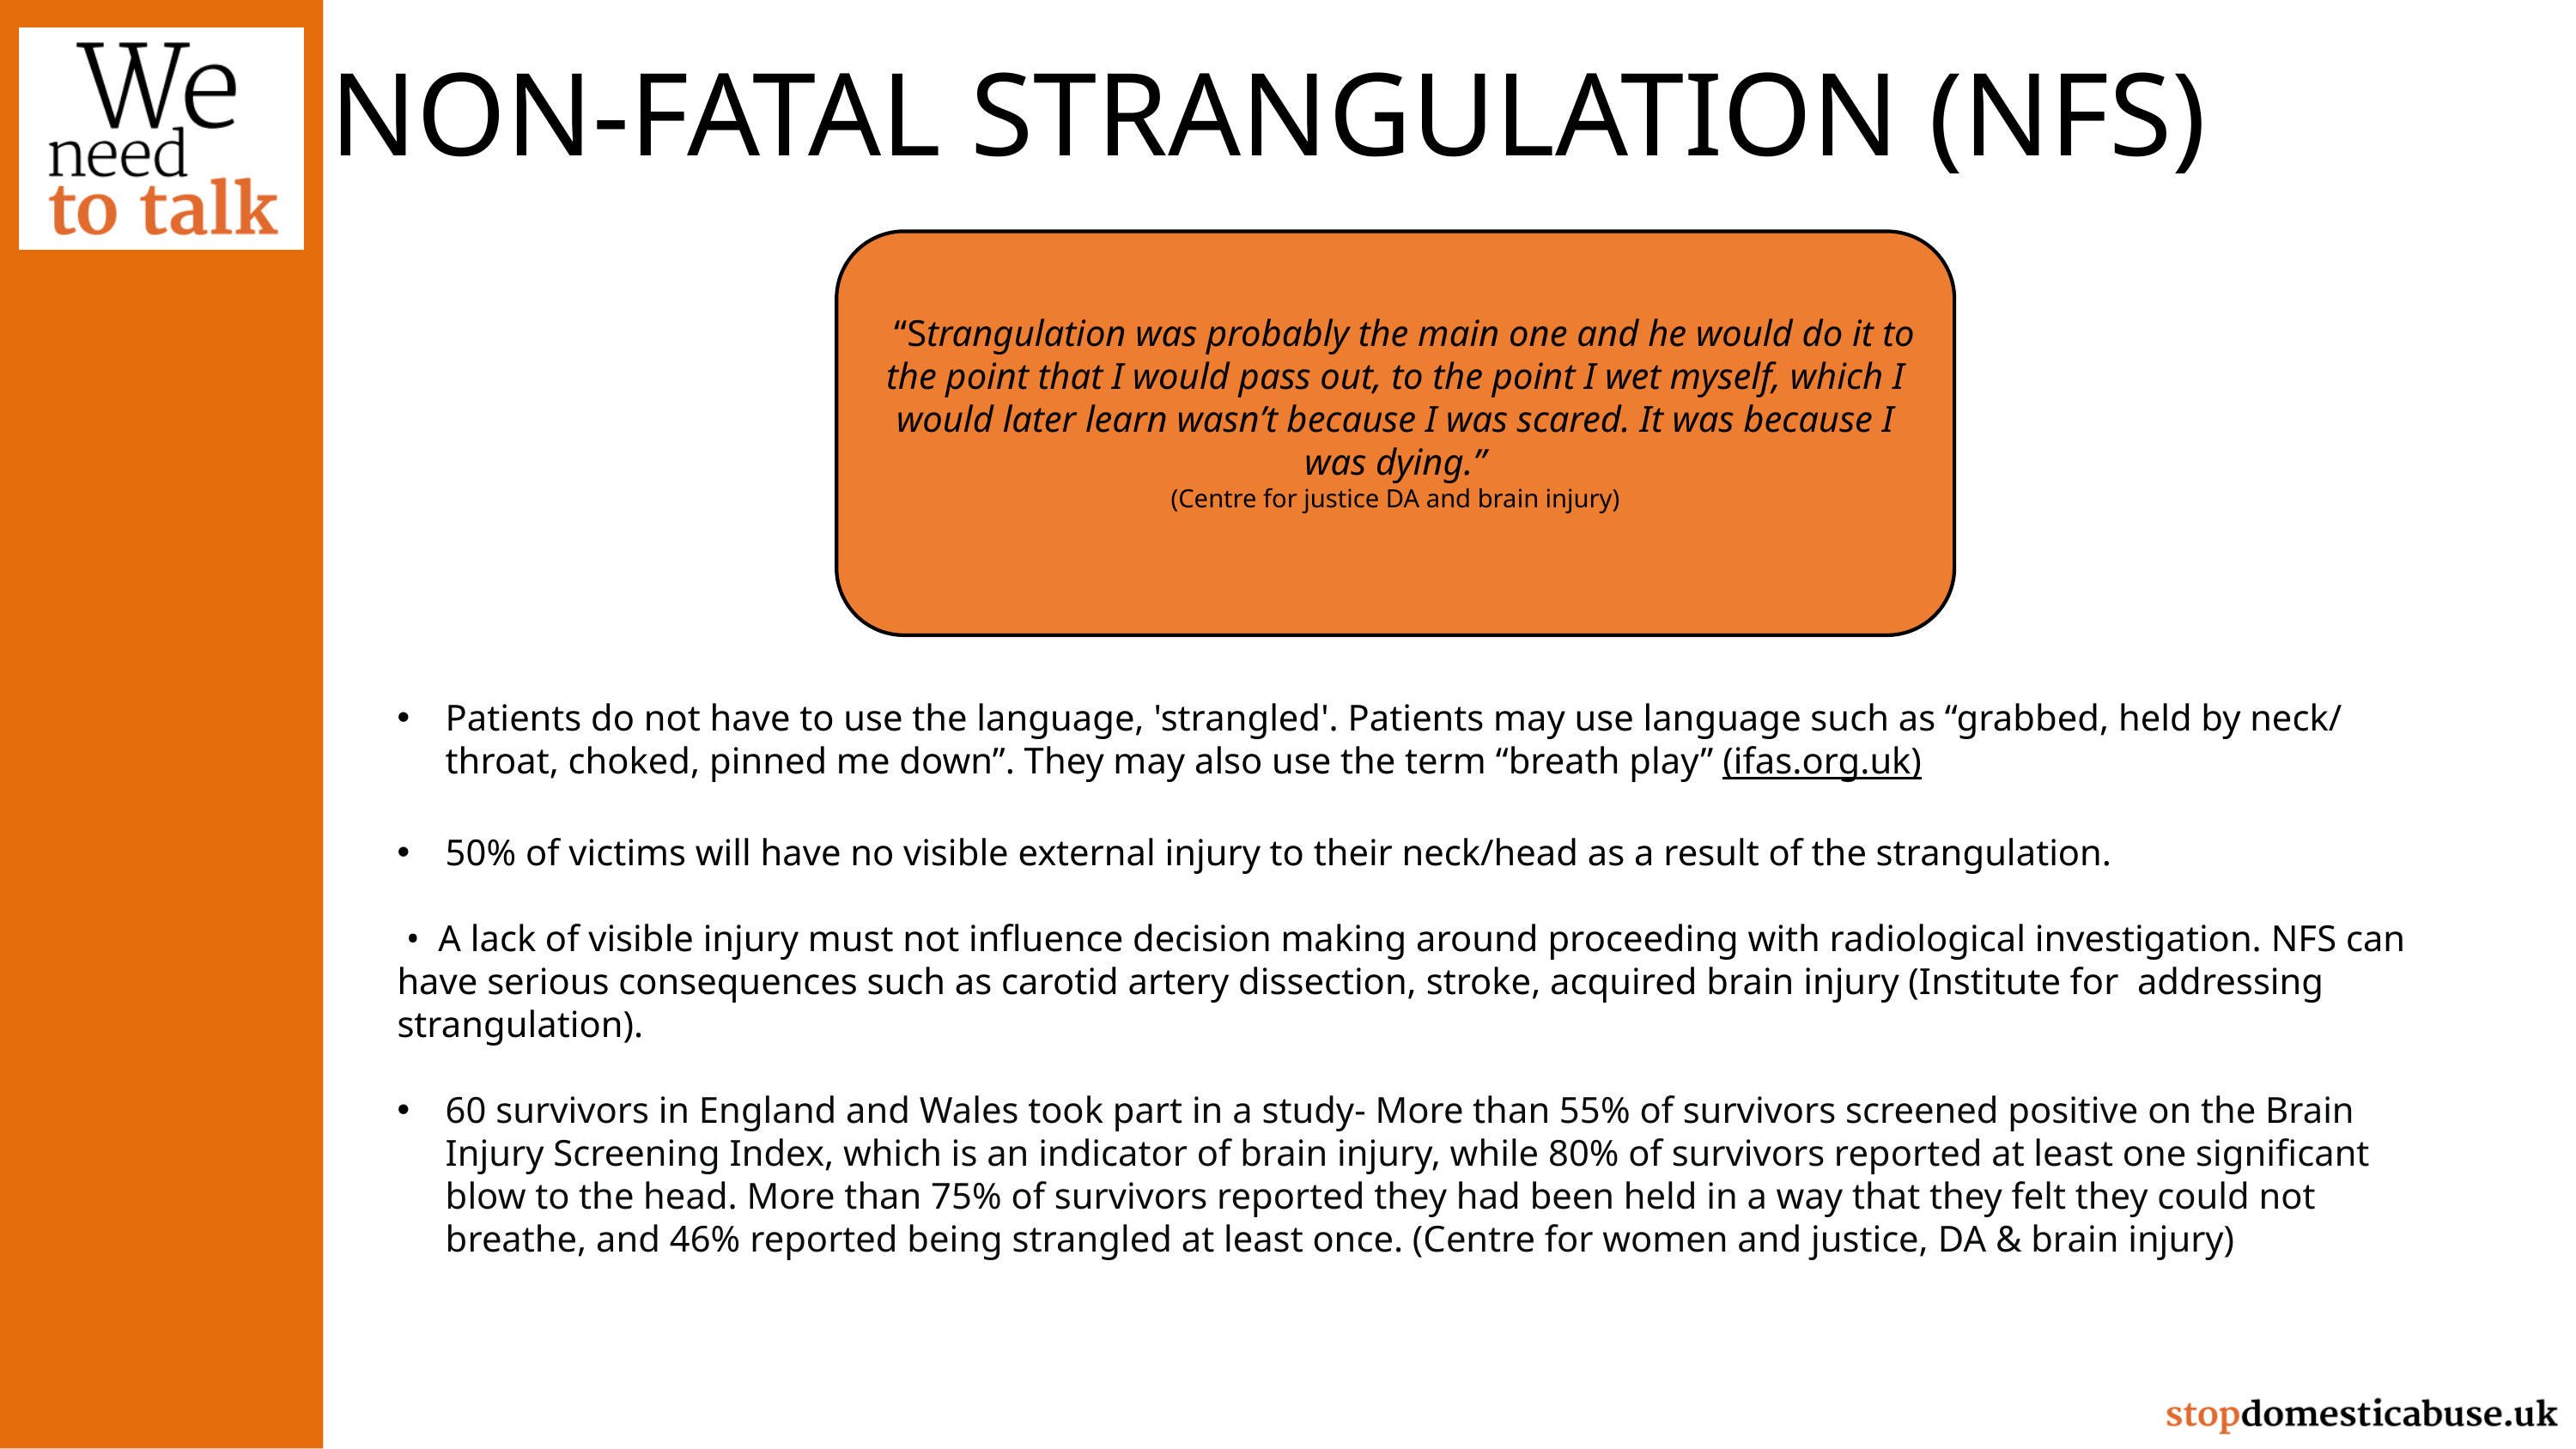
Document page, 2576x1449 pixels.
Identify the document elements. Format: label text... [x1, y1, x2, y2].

text_box [0, 0, 324, 1449]
text_box NON-FATAL STRANGULATION (NFS) [330, 27, 2537, 179]
picture [2144, 1380, 2576, 1449]
picture [19, 27, 305, 250]
text_box Patients do not have to use the language, 'strangled'. Patients may use language such as “grabbed, held by neck/ throat, choked, pinned me down”. They may also use the term “breath play” (ifas.org.uk) 50% of victims will have no visible external injury to their neck/head as a result of the strangulation. • A lack of visible injury must not influence decision making around proceeding with radiological investigation. NFS can have serious consequences such as carotid artery dissection, stroke, acquired brain injury (Institute for addressing strangulation). 60 survivors in England and Wales took part in a study- More than 55% of survivors screened positive on the Brain Injury Screening Index, which is an indicator of brain injury, while 80% of survivors reported at least one significant blow to the head. More than 75% of survivors reported they had been held in a way that they felt they could not breathe, and 46% reported being strangled at least once. (Centre for women and justice, DA & brain injury) [384, 646, 2421, 1449]
text_box “Strangulation was probably the main one and he would do it to the point that I would pass out, to the point I wet myself, which I would later learn wasn’t because I was scared. It was because I was dying.” (Centre for justice DA and brain injury) [835, 229, 1957, 638]
